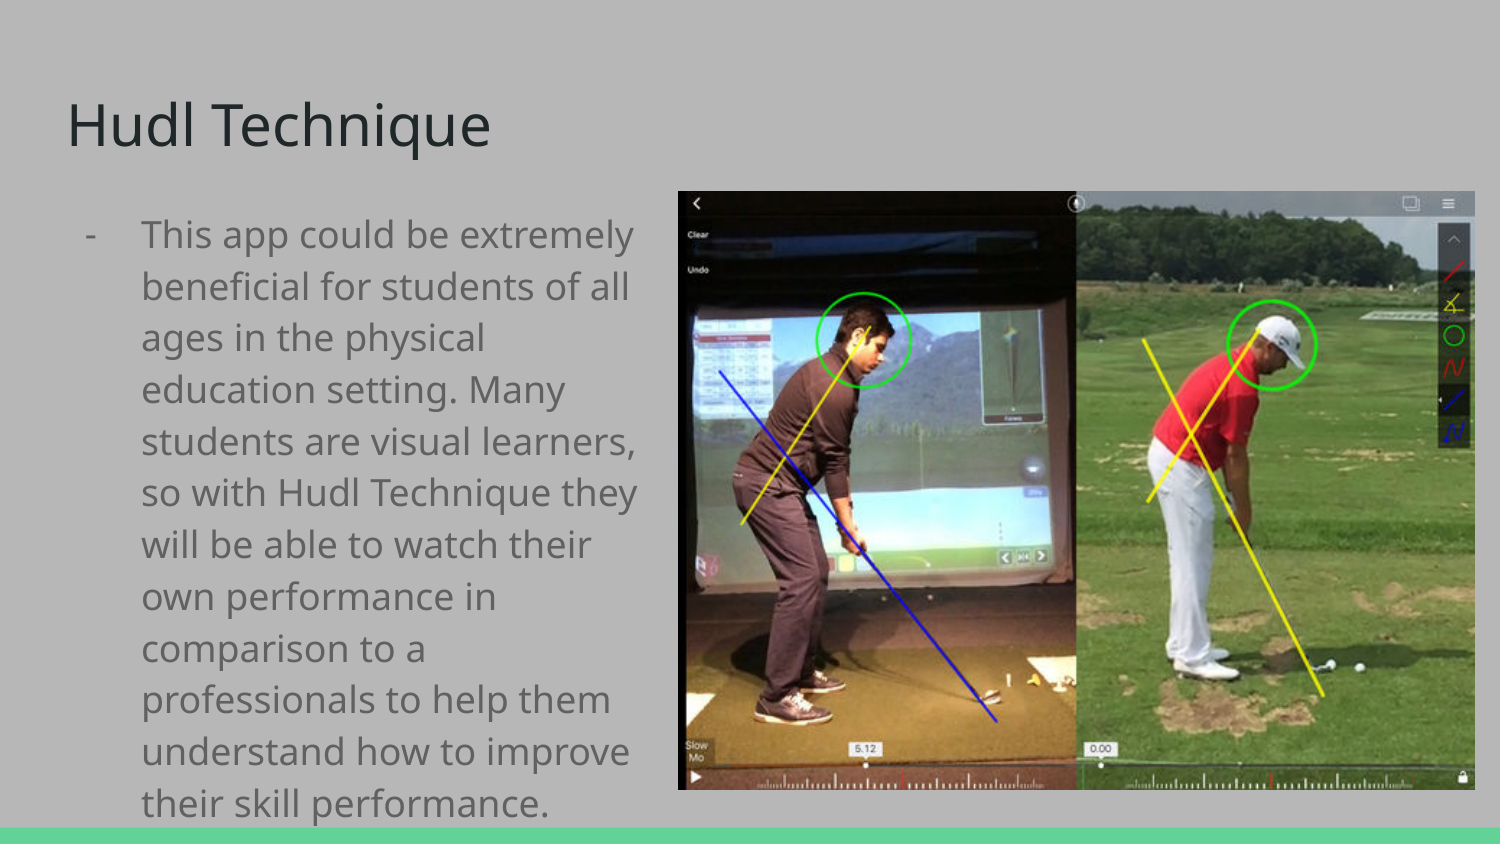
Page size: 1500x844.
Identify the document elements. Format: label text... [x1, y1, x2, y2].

list This app could be extremely beneficial for students of all ages in the physical education setting. Many students are visual learners, so with Hudl Technique they will be able to watch their own performance in comparison to a professionals to help them understand how to improve their skill performance. [51, 189, 654, 776]
title Hudl Technique [51, 72, 1449, 167]
picture [678, 191, 1476, 790]
